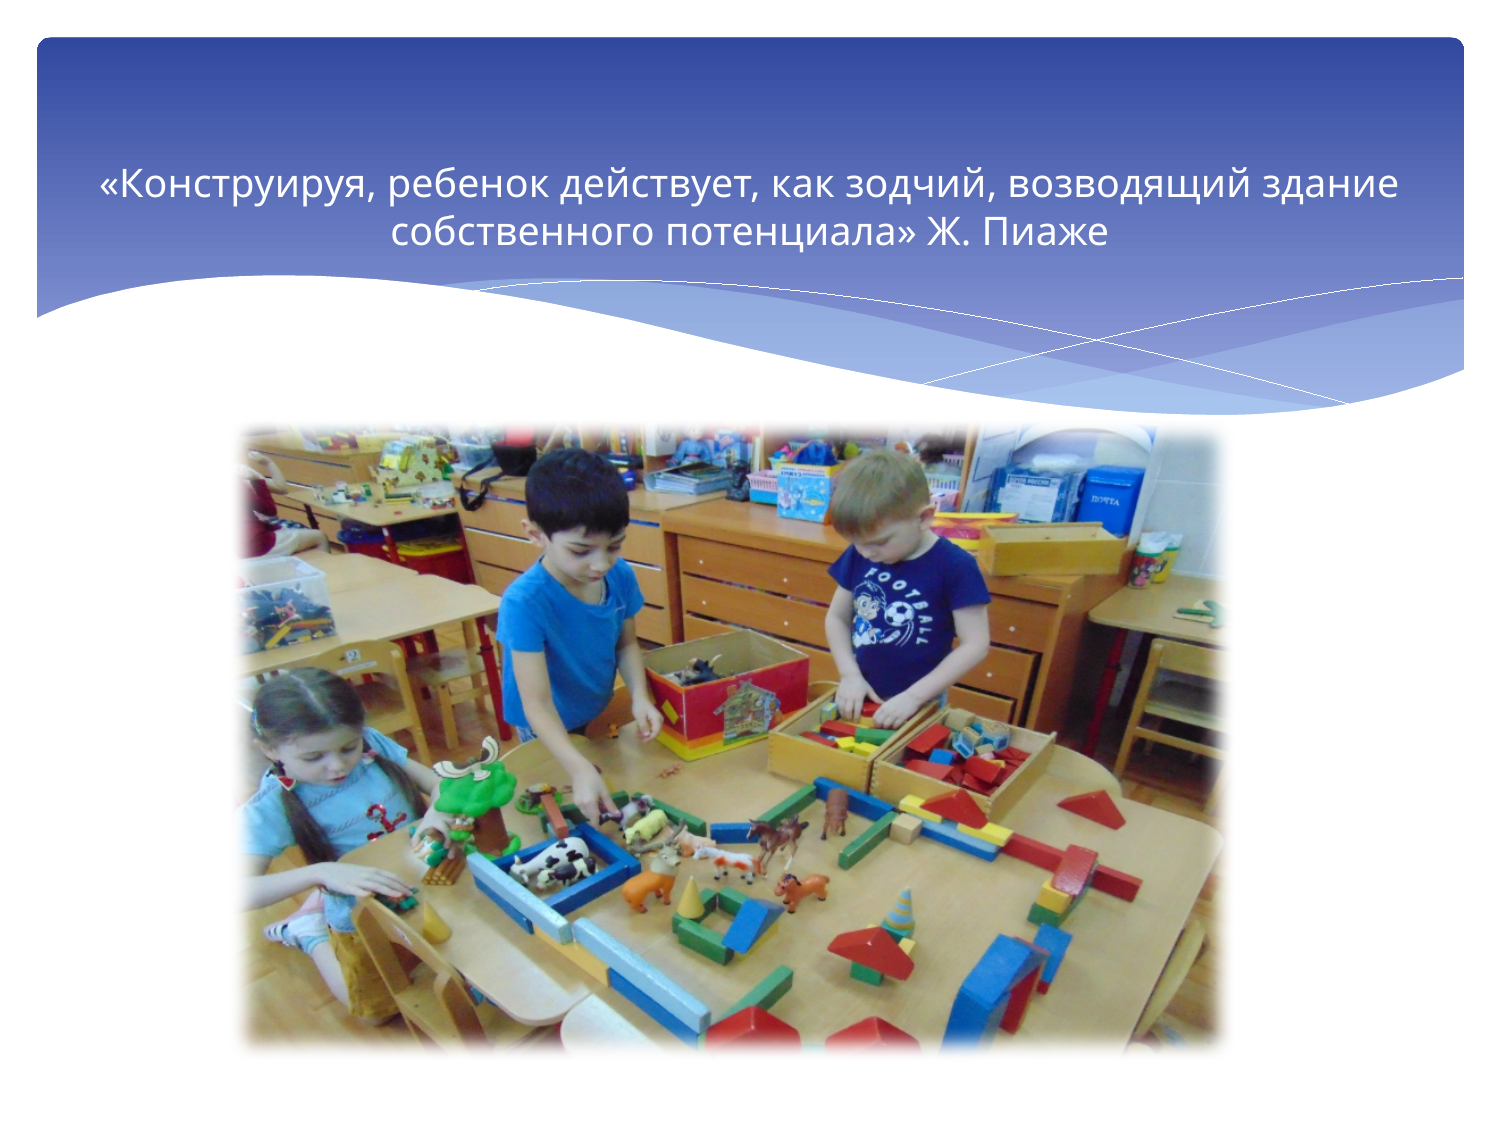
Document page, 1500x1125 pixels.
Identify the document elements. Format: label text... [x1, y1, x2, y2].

title «Конструируя, ребенок действует, как зодчий, возводящий здание собственного потенциала» Ж. Пиаже [75, 55, 1425, 261]
picture [229, 419, 1235, 1062]
